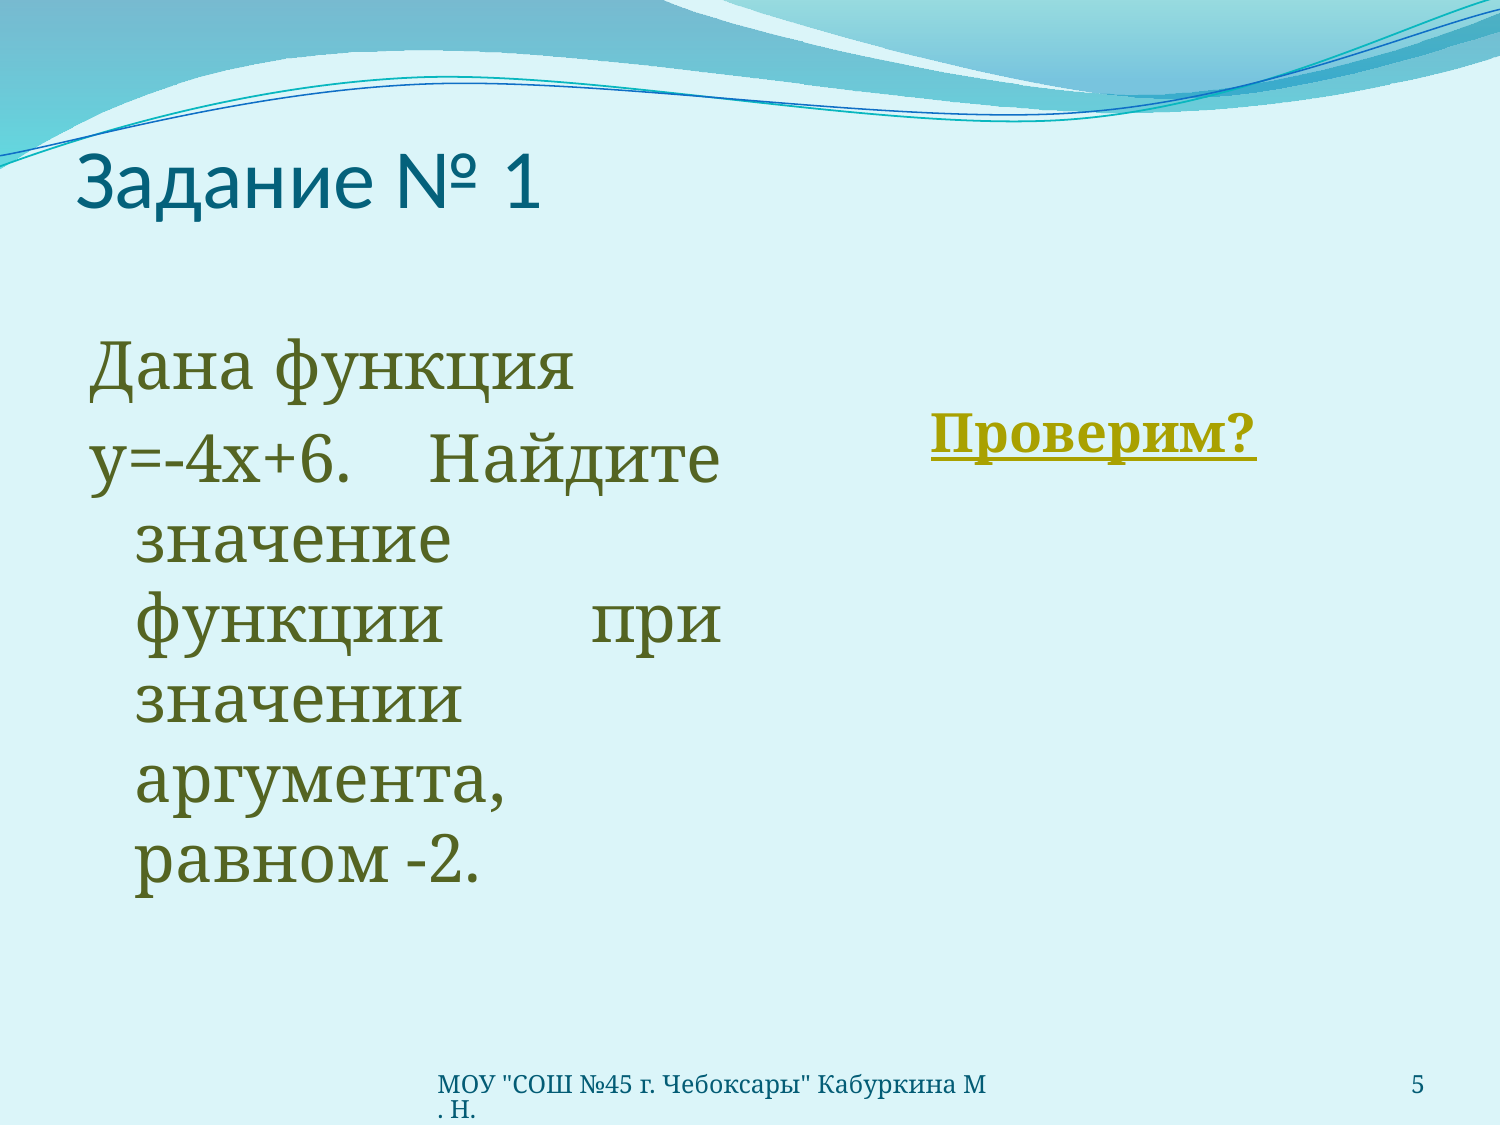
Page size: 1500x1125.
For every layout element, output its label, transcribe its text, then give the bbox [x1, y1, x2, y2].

slide_number 5 [1299, 1042, 1425, 1103]
title Задание № 1 [75, 115, 1425, 225]
footer МОУ "СОШ №45 г. Чебоксары" Кабуркина М. Н. [437, 1042, 988, 1103]
list Дана функция у=-4х+6. Найдите значение функции при значении аргумента, равном -2. [75, 314, 738, 1043]
list Проверим? [762, 314, 1425, 1043]
